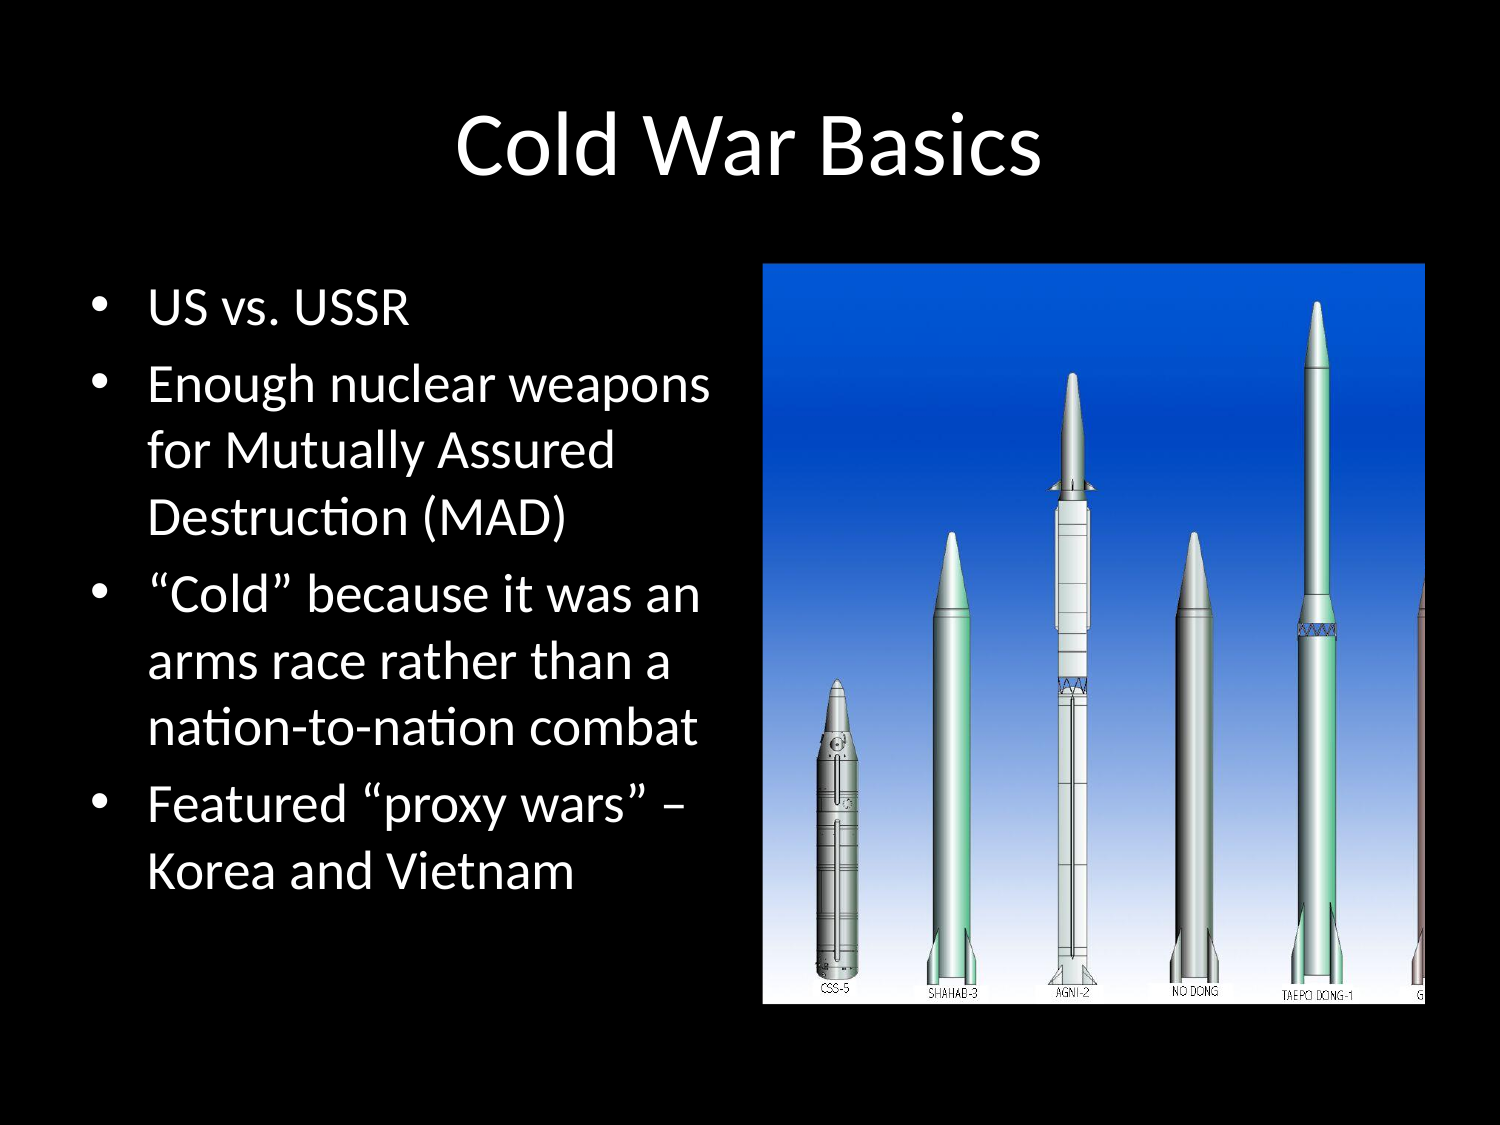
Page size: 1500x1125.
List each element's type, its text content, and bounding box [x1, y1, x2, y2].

list US vs. USSR Enough nuclear weapons for Mutually Assured Destruction (MAD) “Cold” because it was an arms race rather than a nation-to-nation combat Featured “proxy wars” – Korea and Vietnam [75, 262, 738, 1005]
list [762, 262, 1426, 1006]
title Cold War Basics [75, 45, 1425, 233]
